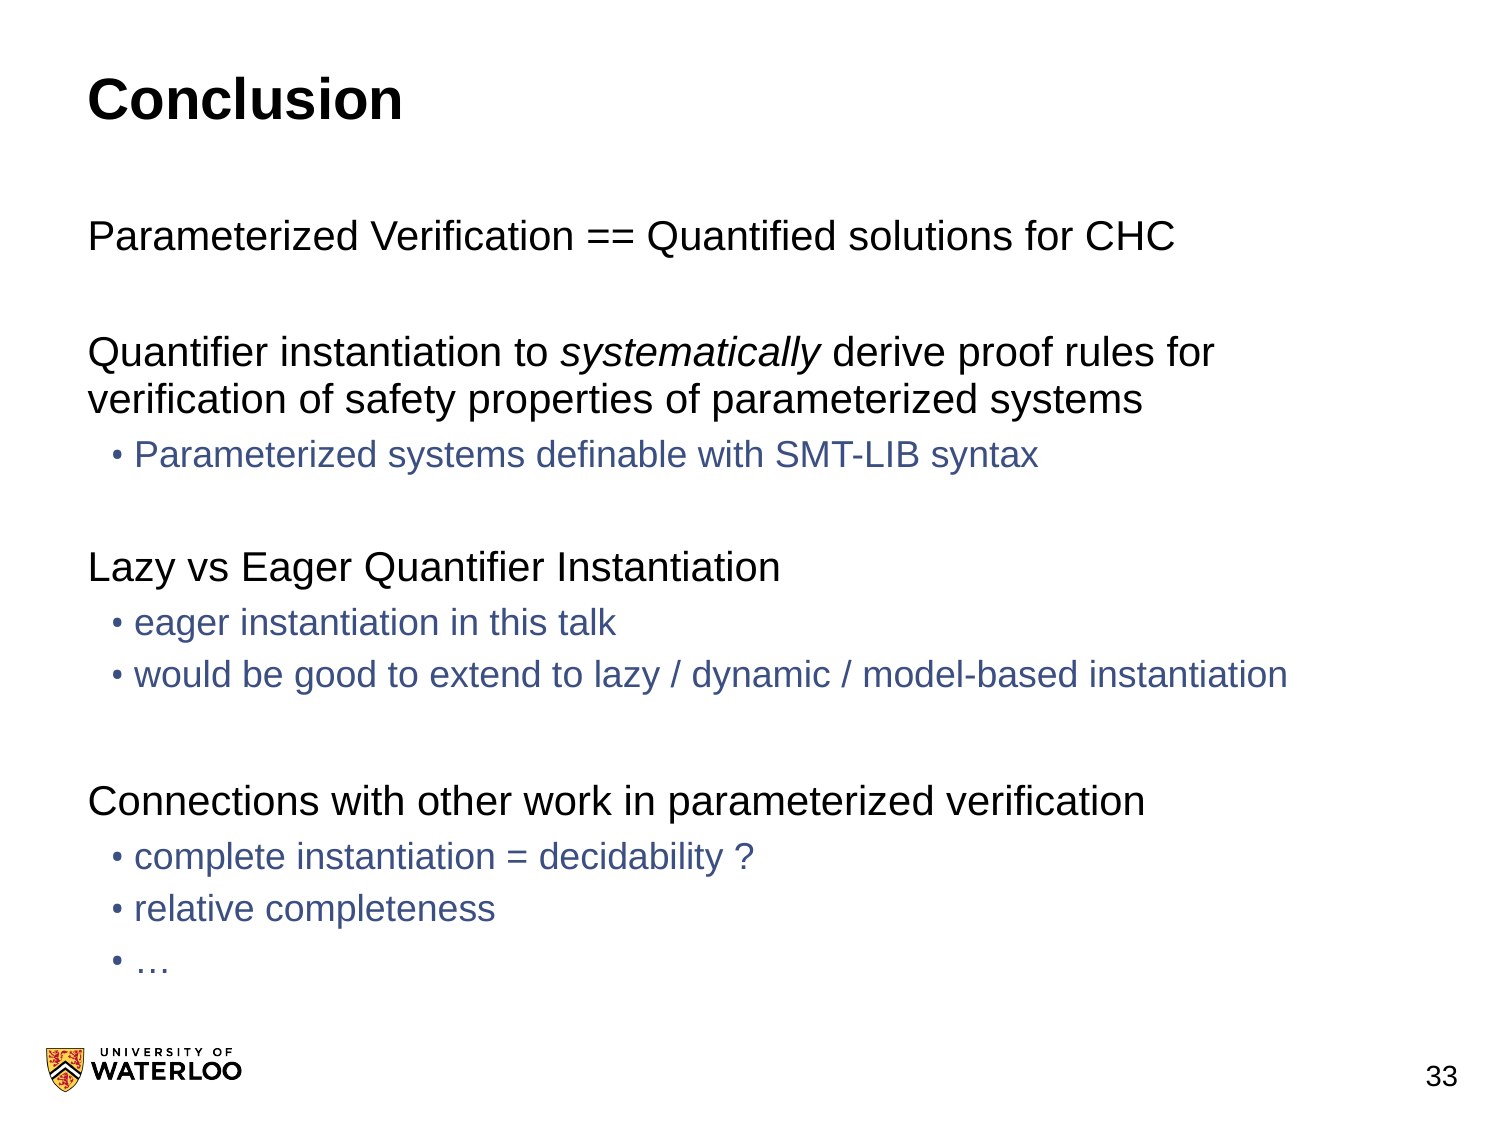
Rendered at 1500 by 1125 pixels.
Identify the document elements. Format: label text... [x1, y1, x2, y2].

title Conclusion [87, 69, 1426, 135]
list Parameterized Verification == Quantified solutions for CHC Quantifier instantiation to systematically derive proof rules for verification of safety properties of parameterized systems Parameterized systems definable with SMT-LIB syntax Lazy vs Eager Quantifier Instantiation eager instantiation in this talk would be good to extend to lazy / dynamic / model-based instantiation Connections with other work in parameterized verification complete instantiation = decidability ? relative completeness … [87, 212, 1426, 1001]
picture [8, 1016, 279, 1125]
